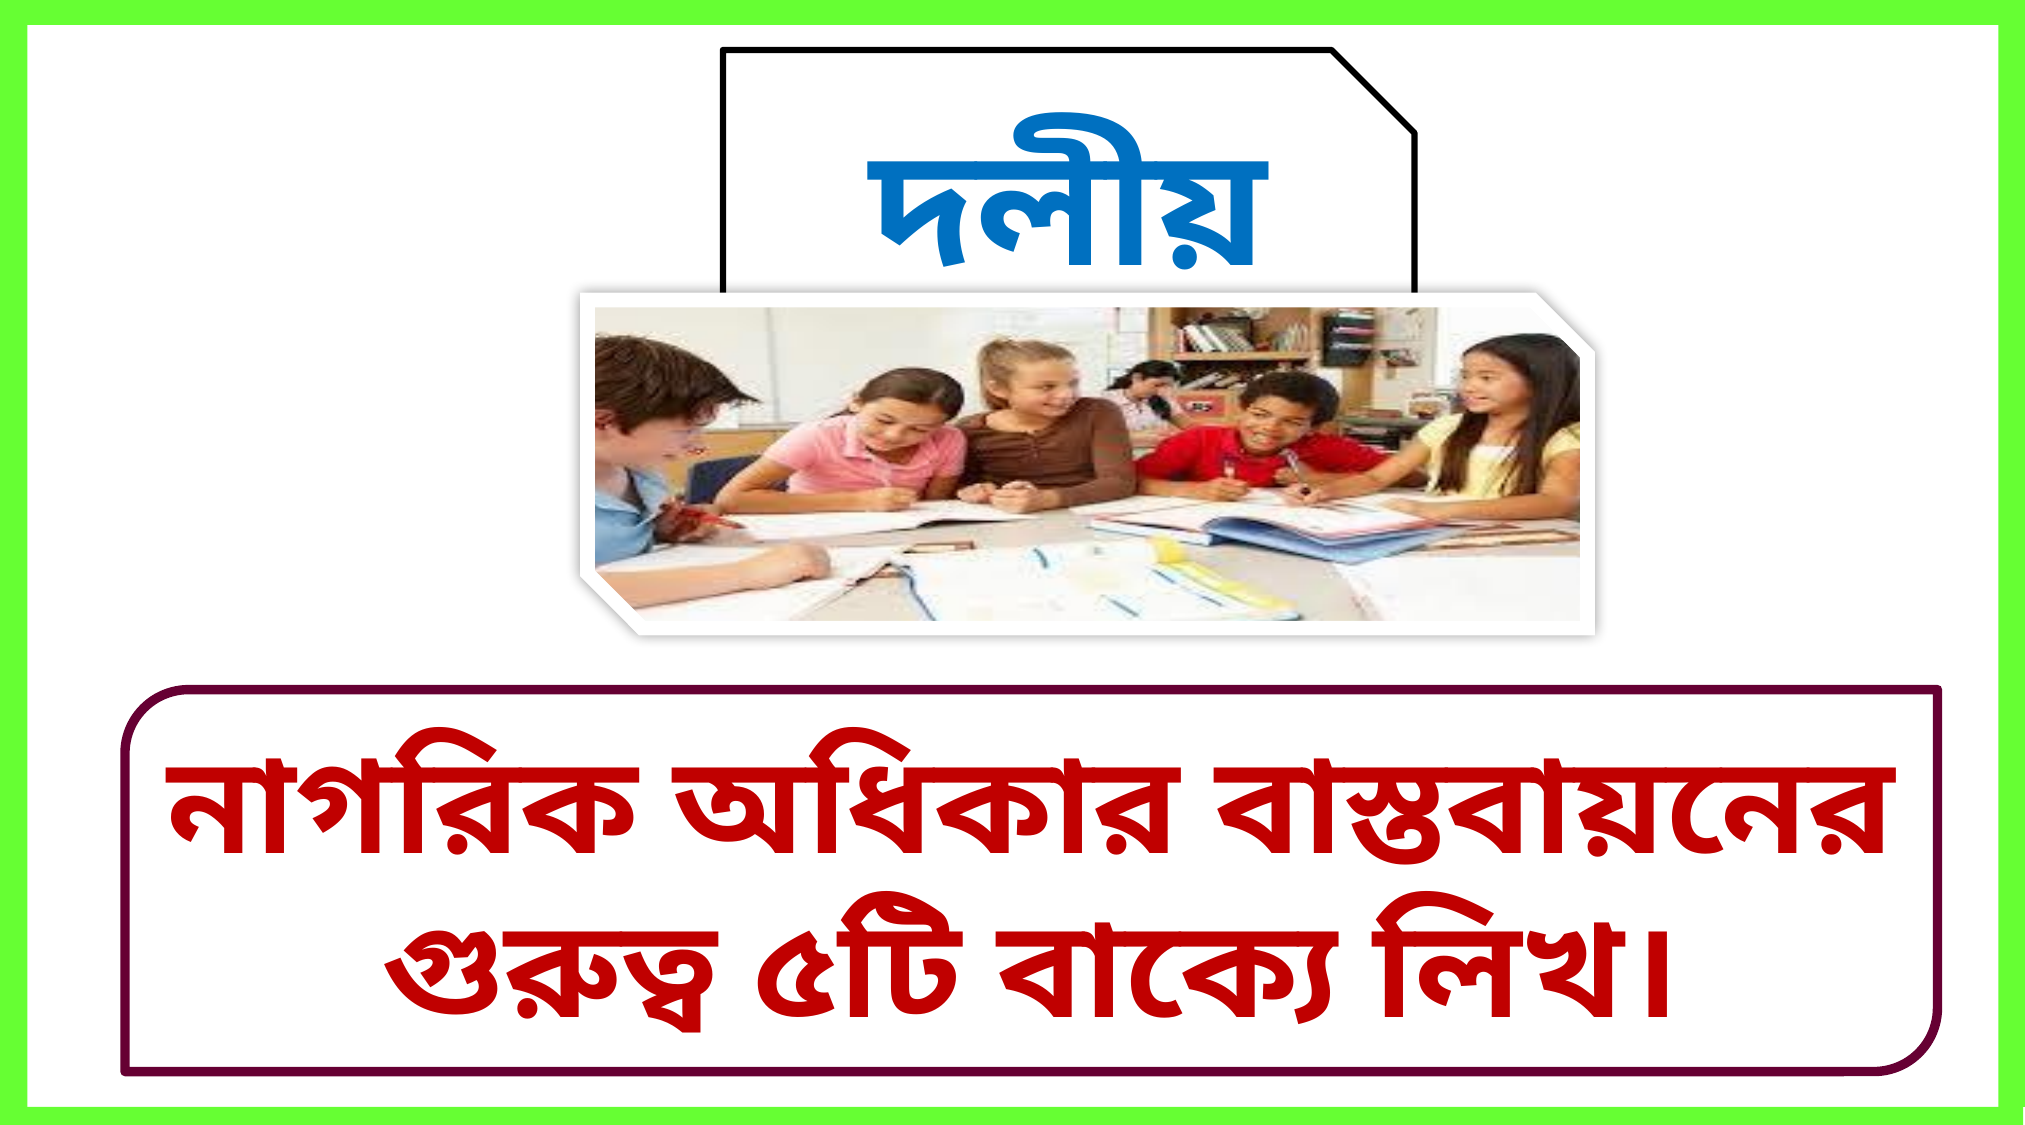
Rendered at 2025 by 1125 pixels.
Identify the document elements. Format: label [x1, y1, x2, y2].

text_box [0, 0, 2025, 1125]
picture [587, 299, 1588, 629]
